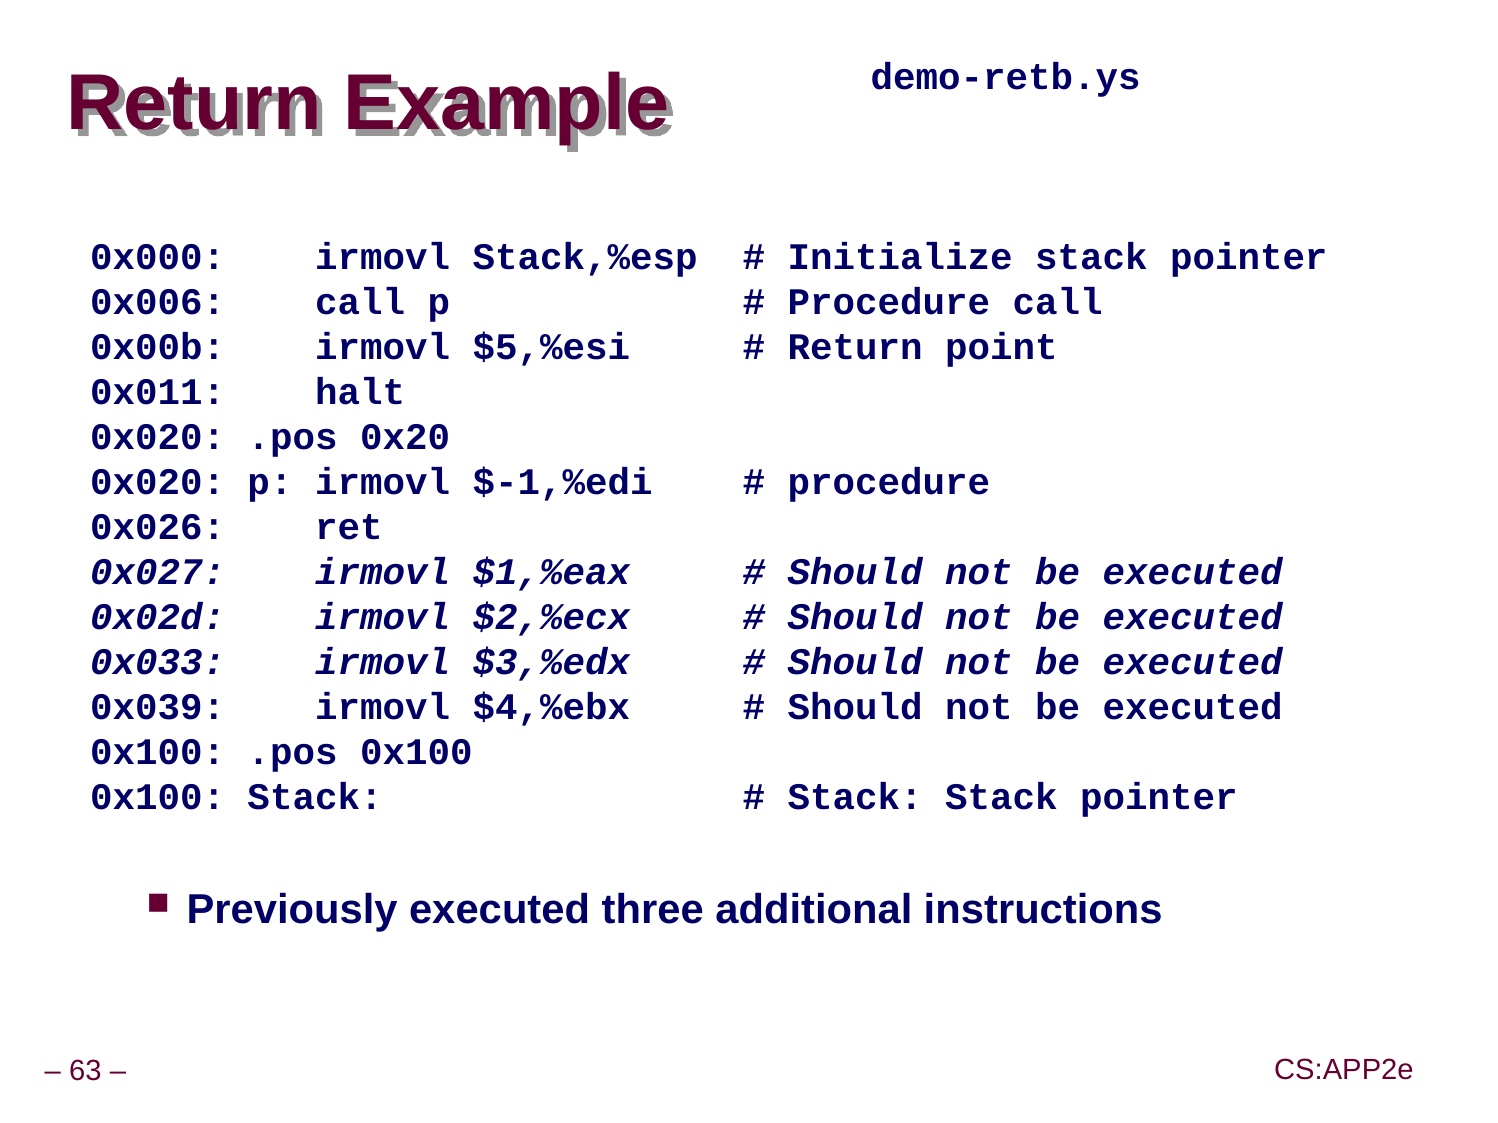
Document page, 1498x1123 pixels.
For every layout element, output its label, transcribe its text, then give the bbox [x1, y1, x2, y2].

title Return Example [66, 40, 1495, 169]
list Previously executed three additional instructions [49, 874, 1411, 956]
text_box demo-retb.ys [863, 50, 1149, 106]
text_box 0x000: irmovl Stack,%esp # Initialize stack pointer 0x006: call p # Procedure call 0x00b: irmovl $5,%esi # Return point 0x011: halt 0x020: .pos 0x20 0x020: p: irmovl $-1,%edi # procedure 0x026: ret 0x027: irmovl $1,%eax # Should not be executed 0x02d: irmovl $2,%ecx # Should not be executed 0x033: irmovl $3,%edx # Should not be executed 0x039: irmovl $4,%ebx # Should not be executed 0x100: .pos 0x100 0x100: Stack: # Stack: Stack pointer [37, 224, 1450, 825]
